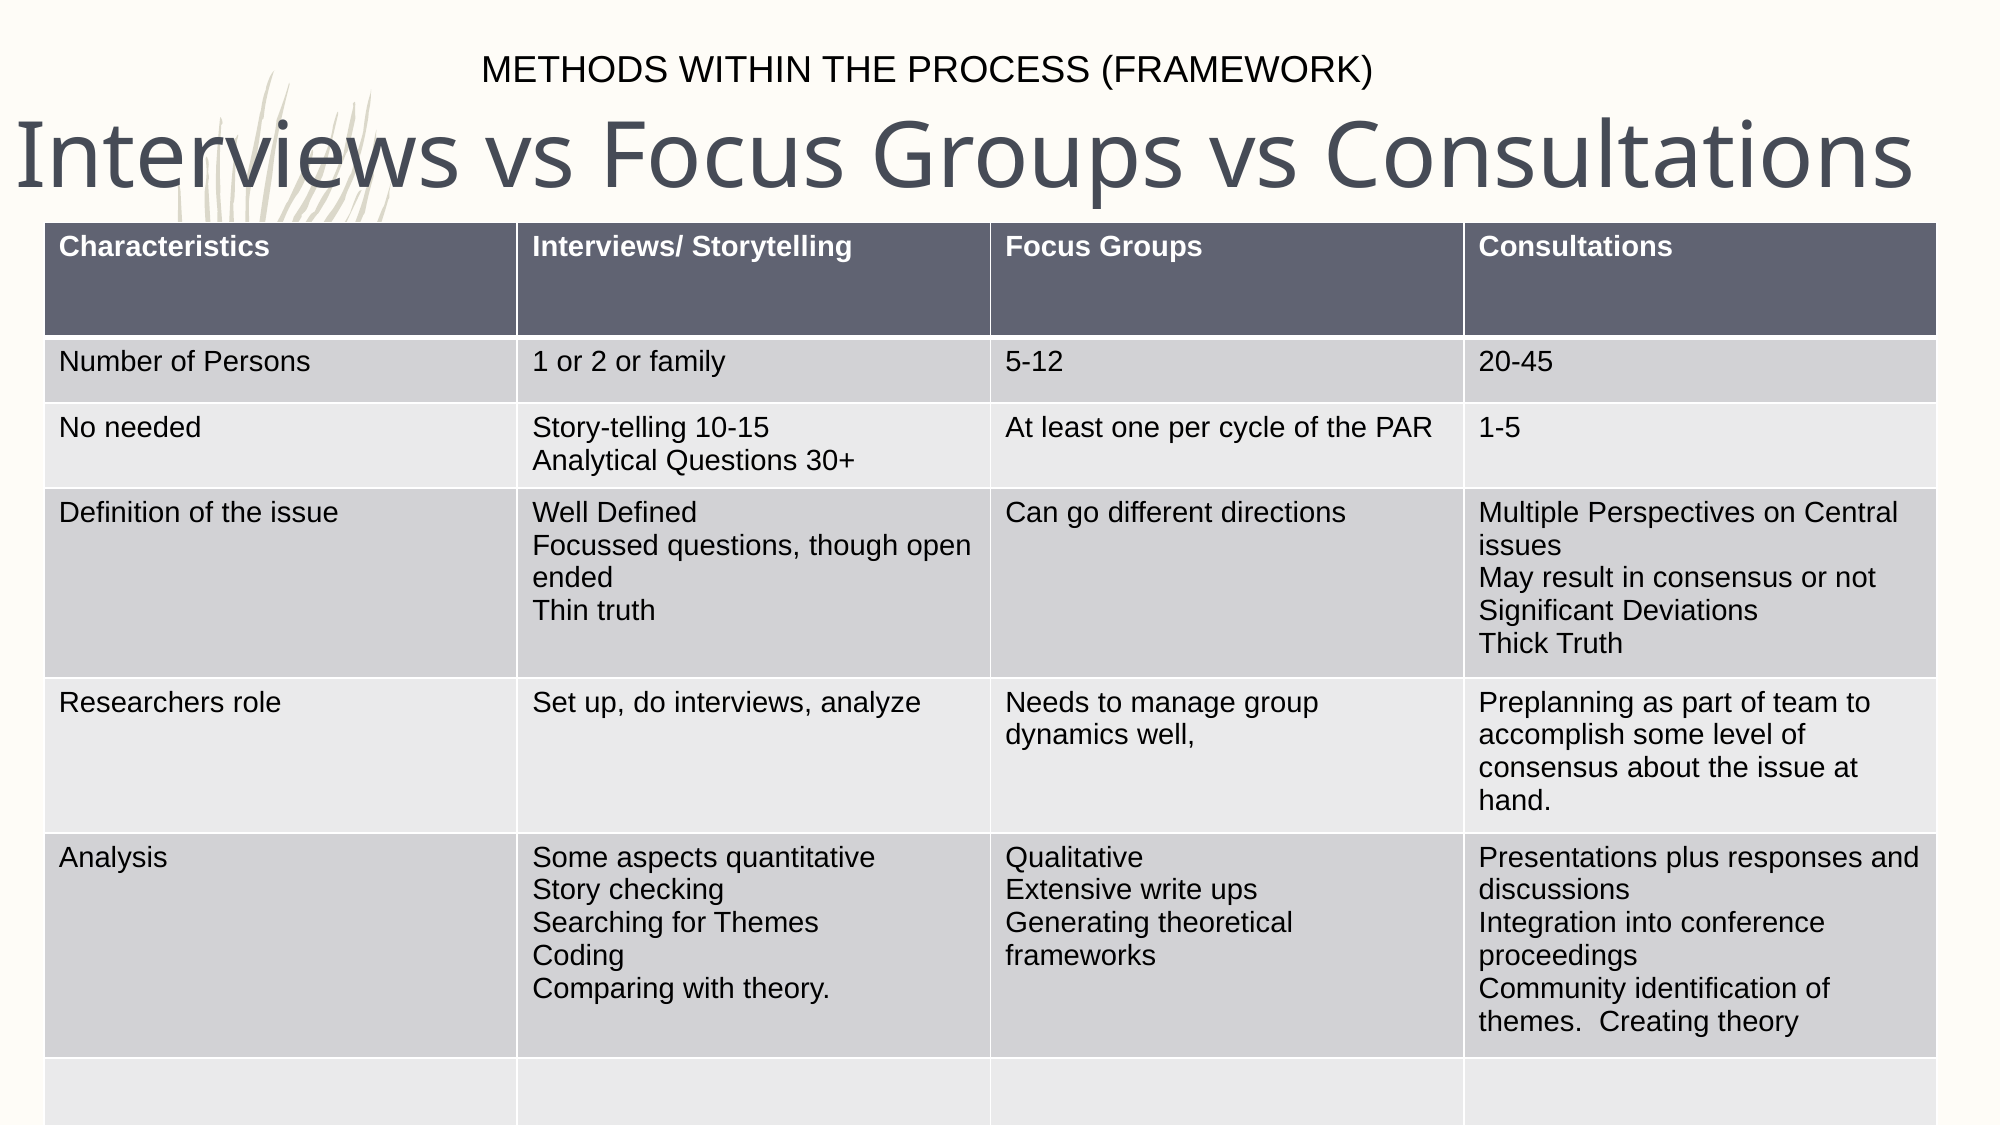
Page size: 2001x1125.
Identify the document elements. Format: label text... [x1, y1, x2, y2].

table_cell At least one per cycle of the PAR [991, 404, 1463, 487]
title Interviews vs Focus Groups vs Consultations [0, 93, 1982, 223]
table_cell Well Defined Focussed questions, though open ended Thin truth [518, 489, 990, 677]
table_cell Presentations plus responses and discussions Integration into conference proceedings Community identification of themes. Creating theory [1465, 834, 1936, 1057]
table_header Focus Groups [991, 223, 1463, 335]
table_cell Qualitative Extensive write ups Generating theoretical frameworks [991, 834, 1463, 1057]
table_cell Preplanning as part of team to accomplish some level of consensus about the issue at hand. [1465, 679, 1936, 832]
table_cell Set up, do interviews, analyze [518, 679, 990, 832]
table_cell Needs to manage group dynamics well, [991, 679, 1463, 832]
table_cell Analysis [45, 834, 516, 1057]
table_cell 1 or 2 or family [518, 340, 990, 402]
table_cell Multiple Perspectives on Central issues May result in consensus or not Significant Deviations Thick Truth [1465, 489, 1936, 677]
table_header Interviews/ Storytelling [518, 223, 990, 335]
table_cell [1465, 1059, 1936, 1125]
text_box METHODS WITHIN THE PROCESS (FRAMEWORK) [466, 37, 1390, 98]
table_cell Number of Persons [45, 340, 516, 402]
table_header Characteristics [45, 223, 516, 335]
table_cell 20-45 [1465, 340, 1936, 402]
table_cell No needed [45, 404, 516, 487]
table_header Consultations [1465, 223, 1936, 335]
table_cell 5-12 [991, 340, 1463, 402]
table_cell Some aspects quantitative Story checking Searching for Themes Coding Comparing with theory. [518, 834, 990, 1057]
table_cell Definition of the issue [45, 489, 516, 677]
table_cell Researchers role [45, 679, 516, 832]
table_cell [518, 1059, 990, 1125]
table_cell [991, 1059, 1463, 1125]
table_cell 1-5 [1465, 404, 1936, 487]
table_cell [45, 1059, 516, 1125]
table_cell Story-telling 10-15 Analytical Questions 30+ [518, 404, 990, 487]
table_cell Can go different directions [991, 489, 1463, 677]
